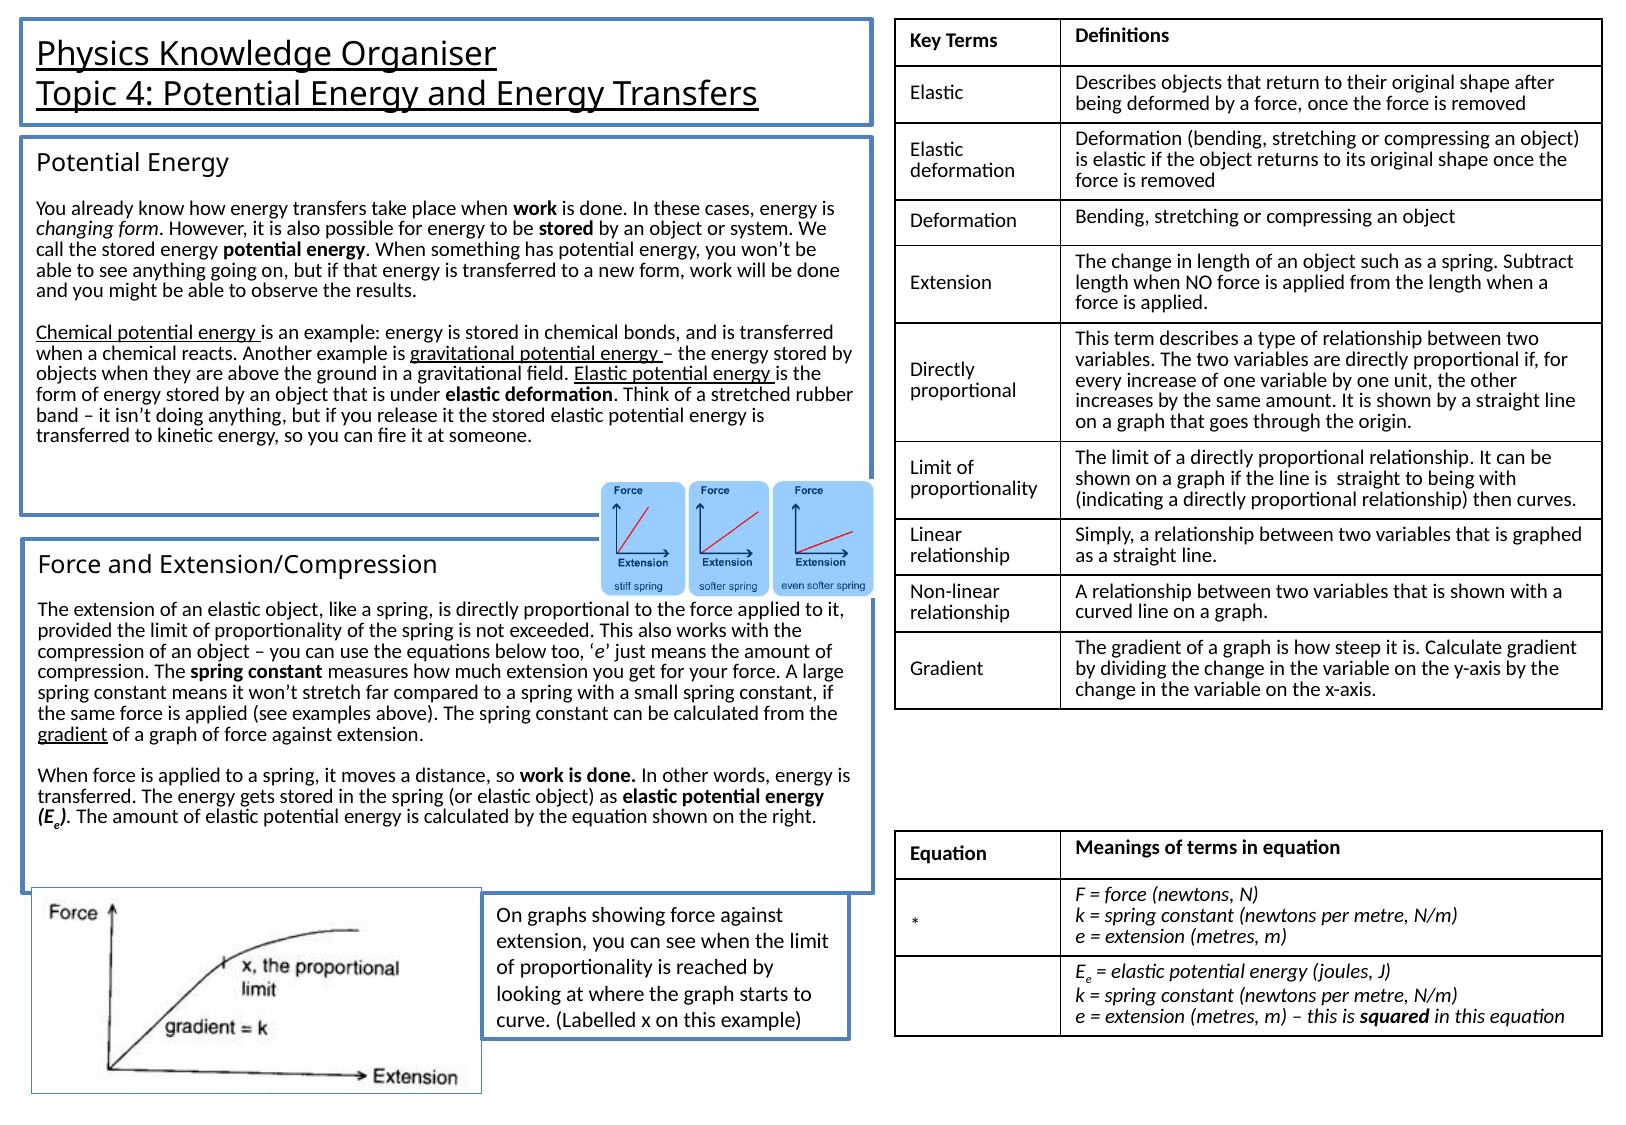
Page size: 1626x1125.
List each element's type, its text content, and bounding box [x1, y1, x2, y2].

table_cell This term describes a type of relationship between two variables. The two variables are directly proportional if, for every increase of one variable by one unit, the other increases by the same amount. It is shown by a straight line on a graph that goes through the origin. [1061, 324, 1601, 441]
table_cell The gradient of a graph is how steep it is. Calculate gradient by dividing the change in the variable on the y-axis by the change in the variable on the x-axis. [1061, 633, 1601, 708]
table_header Key Terms [896, 20, 1060, 65]
table_cell Simply, a relationship between two variables that is graphed as a straight line. [1061, 520, 1601, 574]
table_cell Gradient [896, 633, 1060, 708]
table_cell Directly proportional [896, 324, 1060, 441]
text_box On graphs showing force against extension, you can see when the limit of proportionality is reached by looking at where the graph starts to curve. (Labelled x on this example) [486, 891, 851, 1041]
text_box Force and Extension/Compression The extension of an elastic object, like a spring, is directly proportional to the force applied to it, provided the limit of proportionality of the spring is not exceeded. This also works with the compression of an object – you can use the equations below too, ‘e’ just means the amount of compression. The spring constant measures how much extension you get for your force. A large spring constant means it won’t stretch far compared to a spring with a small spring constant, if the same force is applied (see examples above). The spring constant can be calculated from the gradient of a graph of force against extension. When force is applied to a spring, it moves a distance, so work is done. In other words, energy is transferred. The energy gets stored in the spring (or elastic object) as elastic potential energy (Ee). The amount of elastic potential energy is calculated by the equation shown on the right. [20, 537, 875, 895]
table_cell The change in length of an object such as a spring. Subtract length when NO force is applied from the length when a force is applied. [1061, 246, 1601, 322]
picture [30, 887, 482, 1095]
table_cell A relationship between two variables that is shown with a curved line on a graph. [1061, 576, 1601, 631]
table_cell Bending, stretching or compressing an object [1061, 201, 1601, 245]
table_cell Elastic [896, 67, 1060, 122]
table_cell Non-linear relationship [896, 576, 1060, 631]
table_cell Elastic deformation [896, 124, 1060, 199]
picture [599, 479, 875, 599]
table_cell Deformation [896, 201, 1060, 245]
table_cell Linear relationship [896, 520, 1060, 574]
table_header Definitions [1061, 20, 1601, 65]
table_cell Extension [896, 246, 1060, 322]
table_cell Deformation (bending, stretching or compressing an object) is elastic if the object returns to its original shape once the force is removed [1061, 124, 1601, 199]
table_cell The limit of a directly proportional relationship. It can be shown on a graph if the line is straight to being with (indicating a directly proportional relationship) then curves. [1061, 442, 1601, 518]
title Physics Knowledge Organiser Topic 4: Potential Energy and Energy Transfers [19, 17, 874, 127]
table_cell Describes objects that return to their original shape after being deformed by a force, once the force is removed [1061, 67, 1601, 122]
table_cell Limit of proportionality [896, 442, 1060, 518]
text_box Potential Energy You already know how energy transfers take place when work is done. In these cases, energy is changing form. However, it is also possible for energy to be stored by an object or system. We call the stored energy potential energy. When something has potential energy, you won’t be able to see anything going on, but if that energy is transferred to a new form, work will be done and you might be able to observe the results. Chemical potential energy is an example: energy is stored in chemical bonds, and is transferred when a chemical reacts. Another example is gravitational potential energy – the energy stored by objects when they are above the ground in a gravitational field. Elastic potential energy is the form of energy stored by an object that is under elastic deformation. Think of a stretched rubber band – it isn’t doing anything, but if you release it the stored elastic potential energy is transferred to kinetic energy, so you can fire it at someone. [19, 135, 874, 517]
